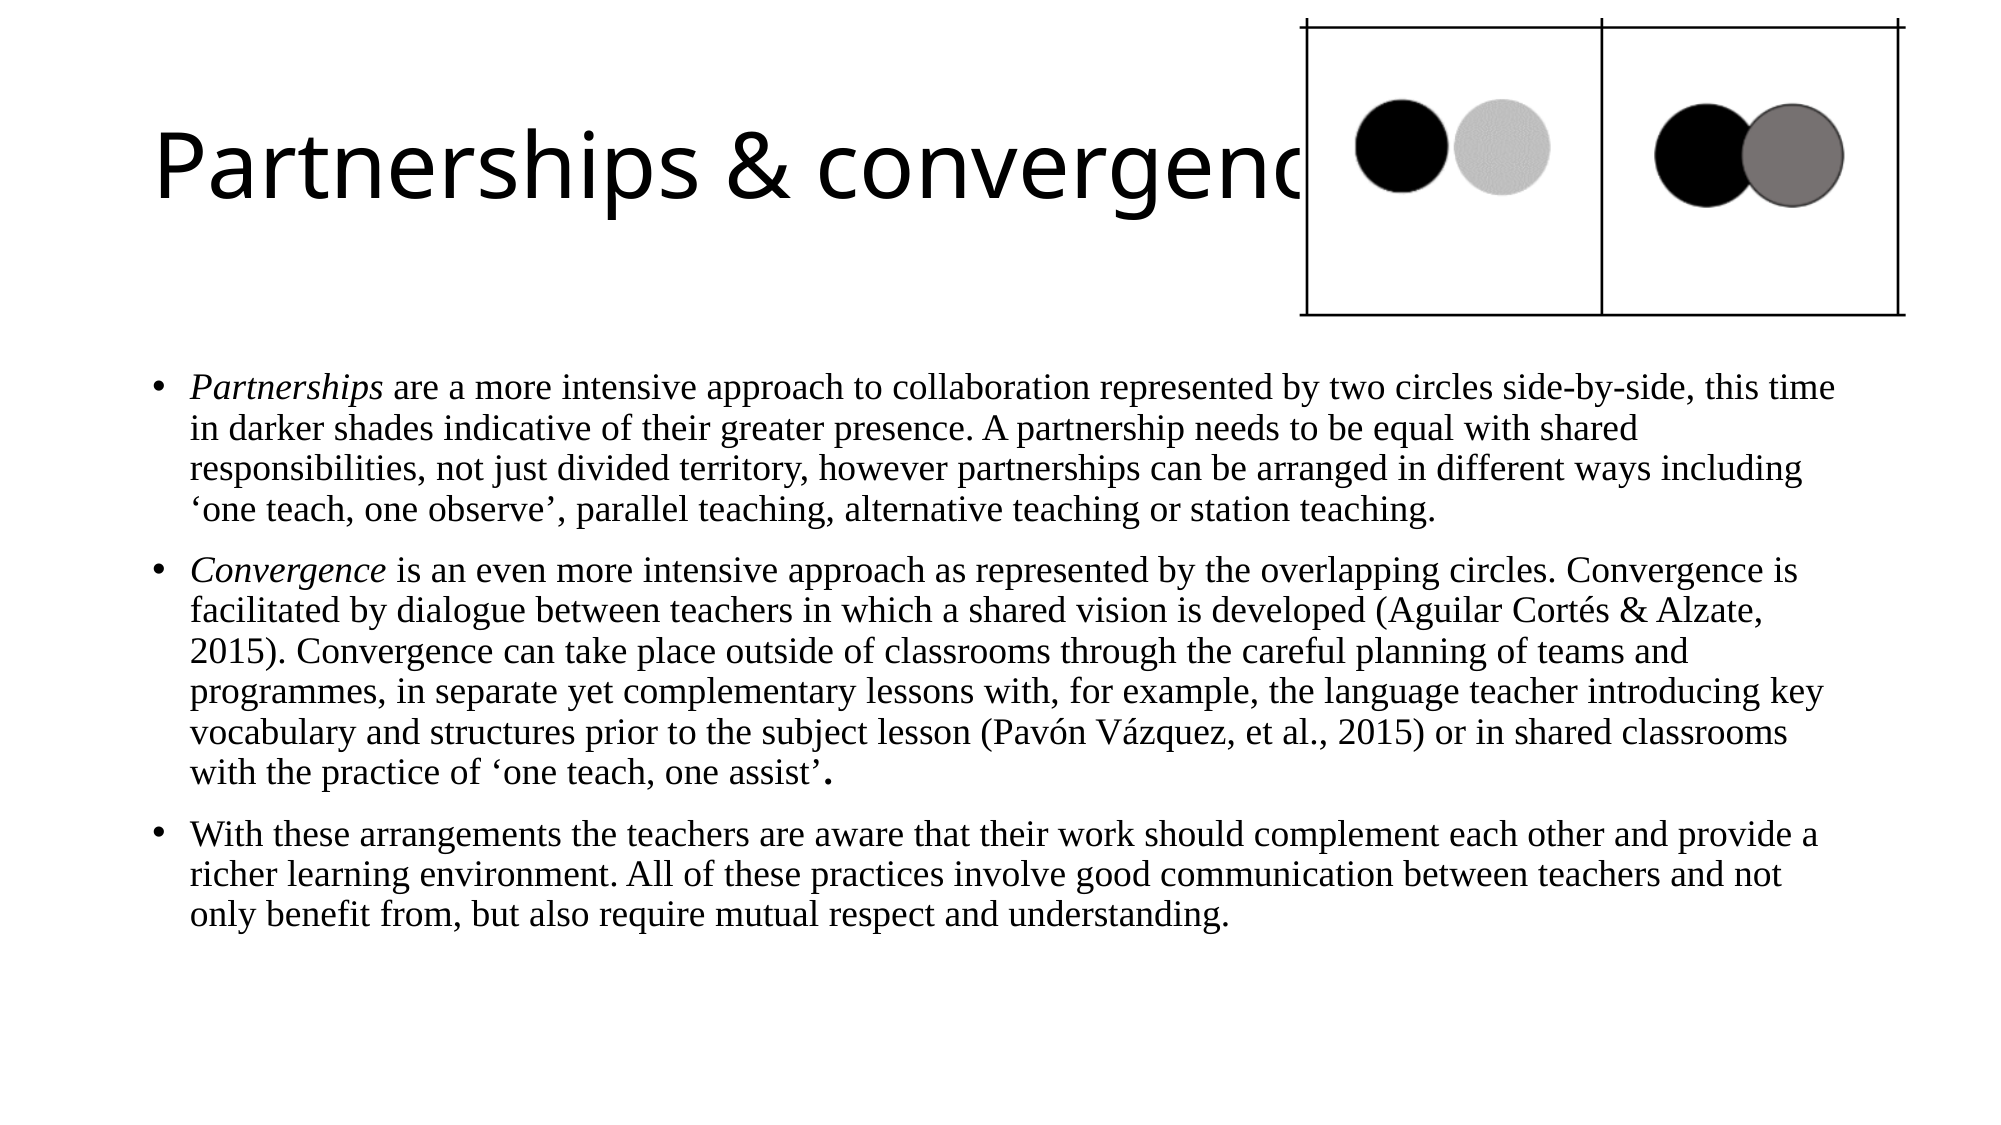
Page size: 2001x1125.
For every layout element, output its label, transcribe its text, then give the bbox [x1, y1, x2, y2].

title Partnerships & convergence [137, 59, 1299, 278]
picture [1299, 18, 1906, 319]
list Partnerships are a more intensive approach to collaboration represented by two circles side-by-side, this time in darker shades indicative of their greater presence. A partnership needs to be equal with shared responsibilities, not just divided territory, however partnerships can be arranged in different ways including ‘one teach, one observe’, parallel teaching, alternative teaching or station teaching. Convergence is an even more intensive approach as represented by the overlapping circles. Convergence is facilitated by dialogue between teachers in which a shared vision is developed (Aguilar Cortés & Alzate, 2015). Convergence can take place outside of classrooms through the careful planning of teams and programmes, in separate yet complementary lessons with, for example, the language teacher introducing key vocabulary and structures prior to the subject lesson (Pavón Vázquez, et al., 2015) or in shared classrooms with the practice of ‘one teach, one assist’. With these arrangements the teachers are aware that their work should complement each other and provide a richer learning environment. All of these practices involve good communication between teachers and not only benefit from, but also require mutual respect and understanding. [137, 359, 1863, 1014]
